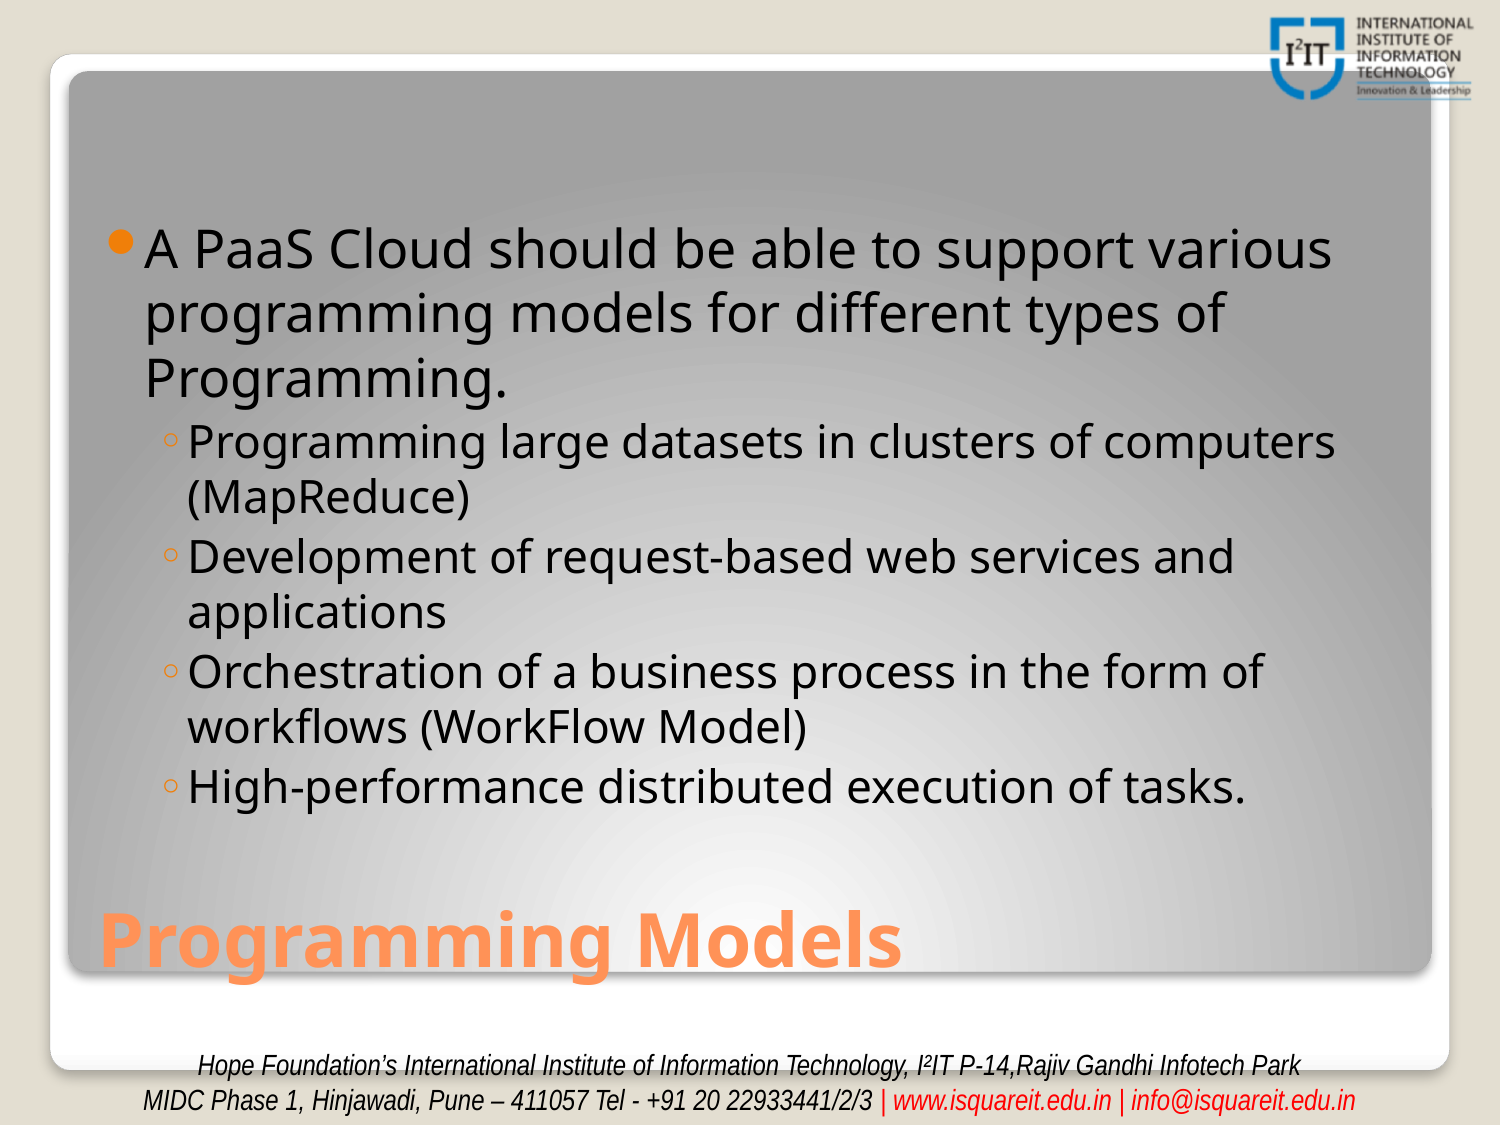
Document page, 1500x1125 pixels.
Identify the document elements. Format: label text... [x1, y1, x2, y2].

title Programming Models [82, 825, 1425, 990]
list A PaaS Cloud should be able to support various programming models for different types of Programming. Programming large datasets in clusters of computers (MapReduce) Development of request-based web services and applications Orchestration of a business process in the form of workflows (WorkFlow Model) High-performance distributed execution of tasks. [75, 200, 1463, 825]
picture [1269, 14, 1475, 102]
text_box Hope Foundation’s International Institute of Information Technology, I²IT P-14,Rajiv Gandhi Infotech Park MIDC Phase 1, Hinjawadi, Pune – 411057 Tel - +91 20 22933441/2/3 | www.isquareit.edu.in | info@isquareit.edu.in [0, 1039, 1500, 1124]
